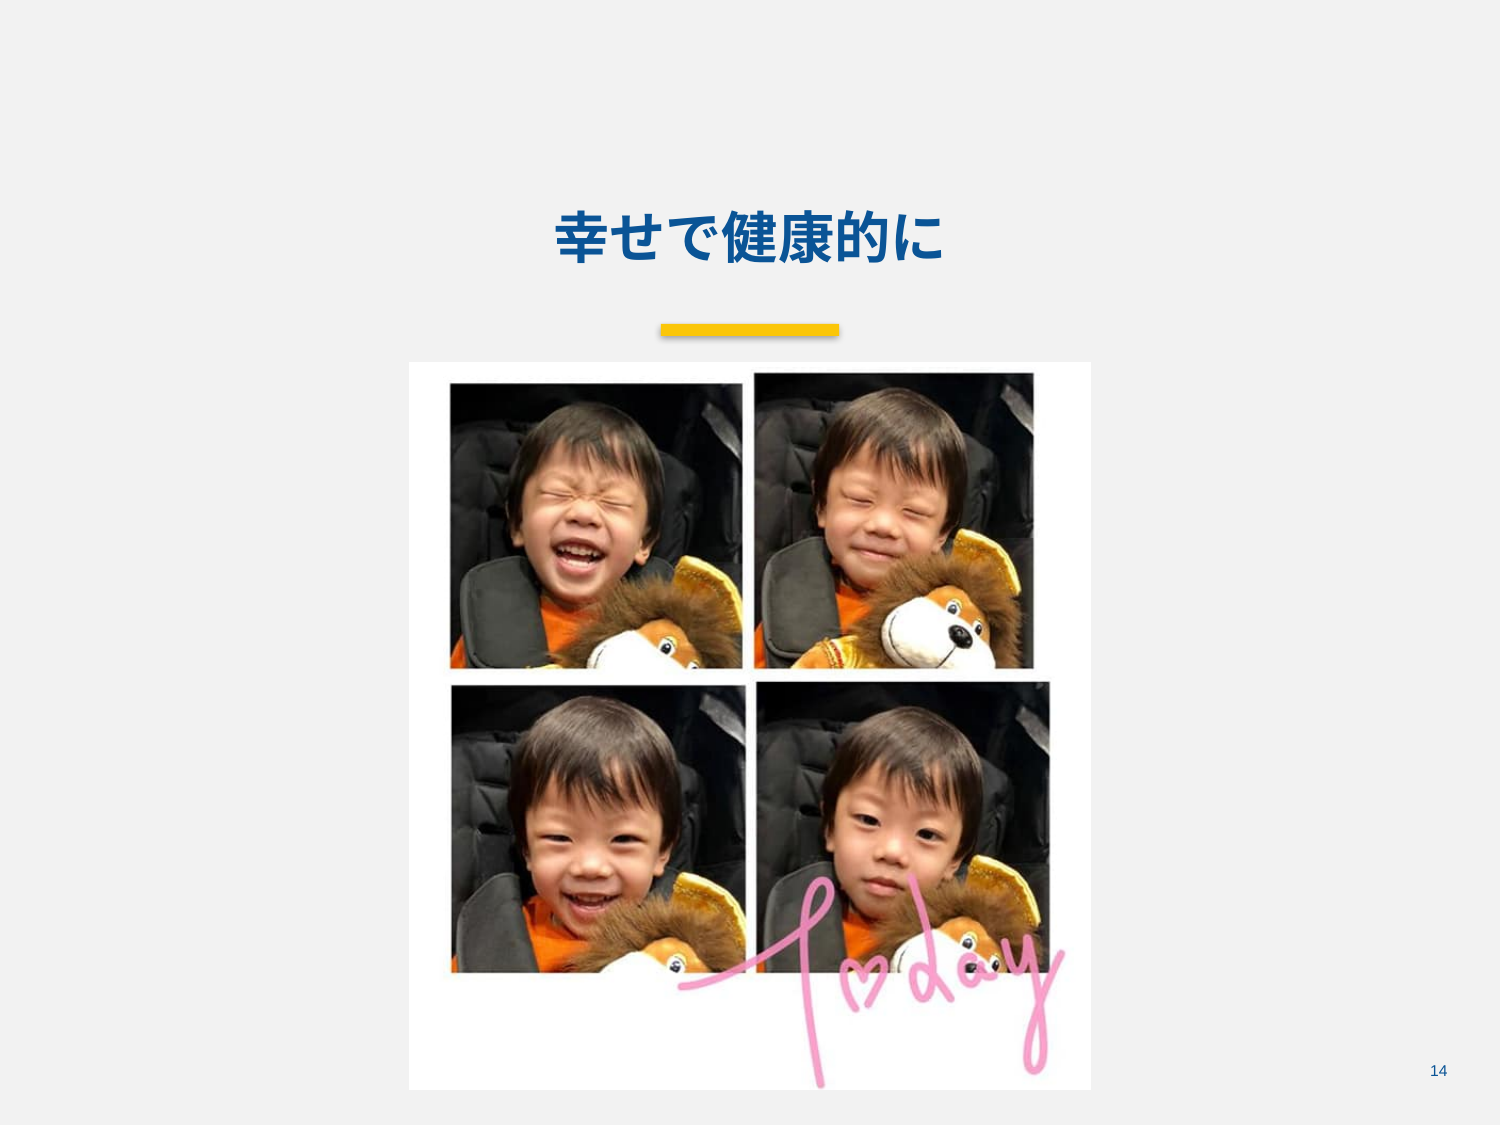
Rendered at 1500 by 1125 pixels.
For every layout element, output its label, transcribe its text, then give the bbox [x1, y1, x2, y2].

picture [408, 362, 1092, 1090]
list 幸せで健康的に [368, 200, 1132, 273]
